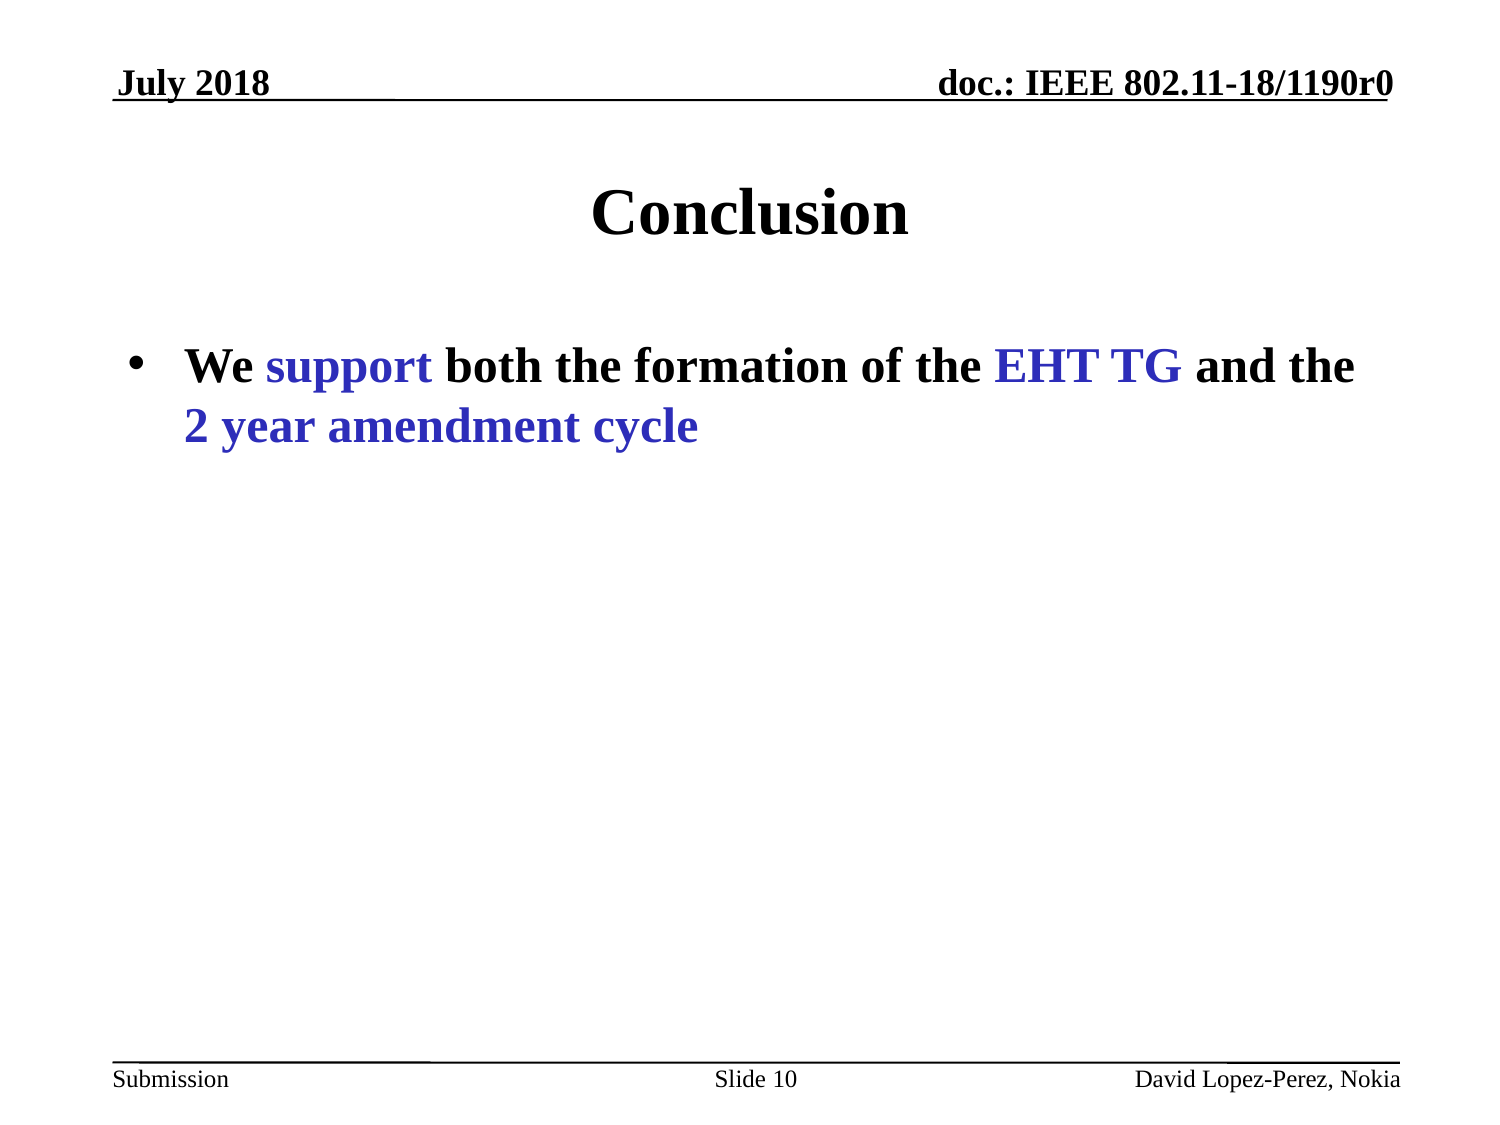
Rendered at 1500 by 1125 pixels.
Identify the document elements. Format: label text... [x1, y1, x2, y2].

list We support both the formation of the EHT TG and the 2 year amendment cycle [112, 324, 1388, 1001]
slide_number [116, 58, 507, 104]
footer David Lopez-Perez, Nokia [902, 1061, 1402, 1093]
title Conclusion [112, 111, 1388, 303]
slide_number Slide 10 [712, 1061, 800, 1123]
